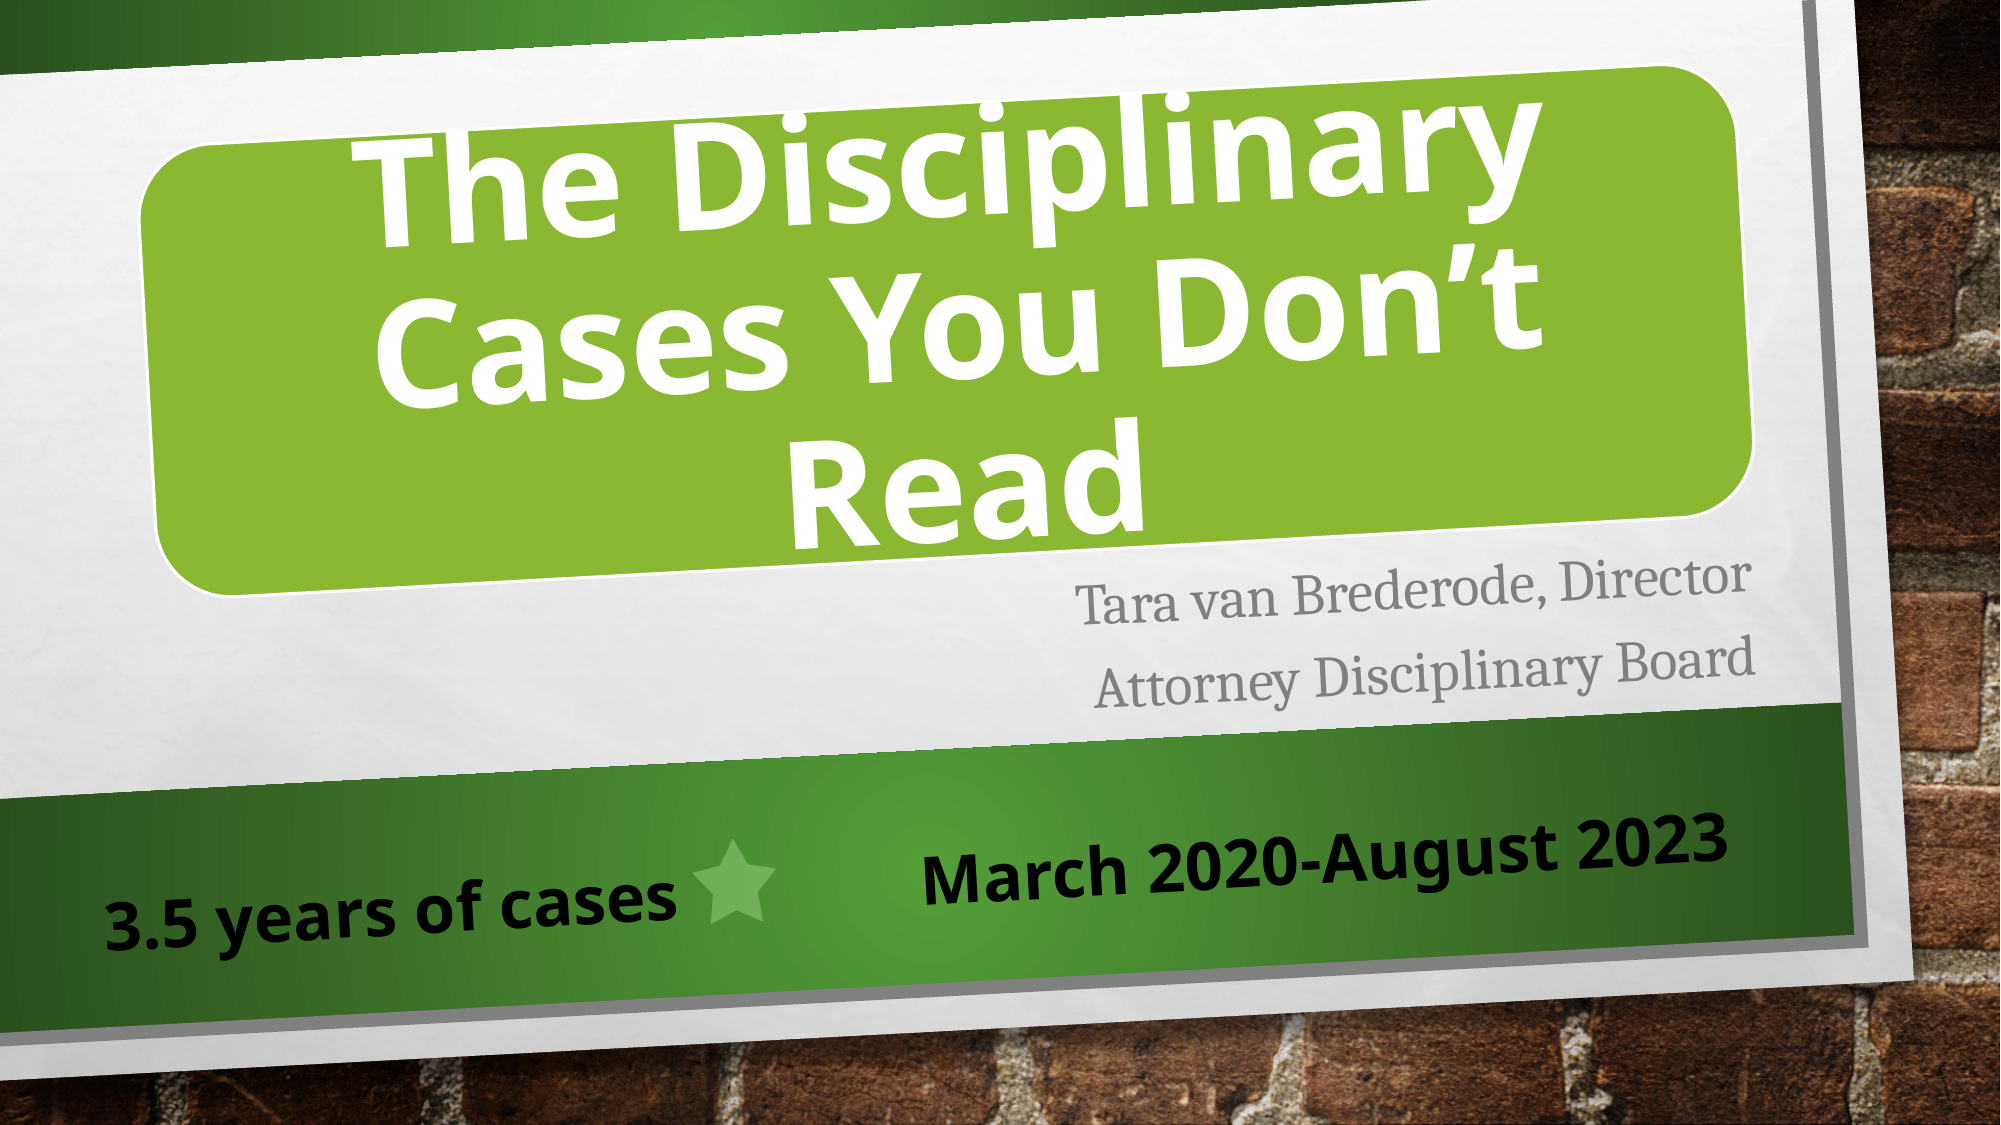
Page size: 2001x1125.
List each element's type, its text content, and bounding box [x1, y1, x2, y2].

subtitle Tara van Brederode, Director Attorney Disciplinary Board [166, 509, 1775, 774]
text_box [145, 108, 1747, 563]
text_box 3.5 years of cases March 2020-August 2023 [86, 783, 1747, 973]
picture [0, 0, 2000, 1125]
